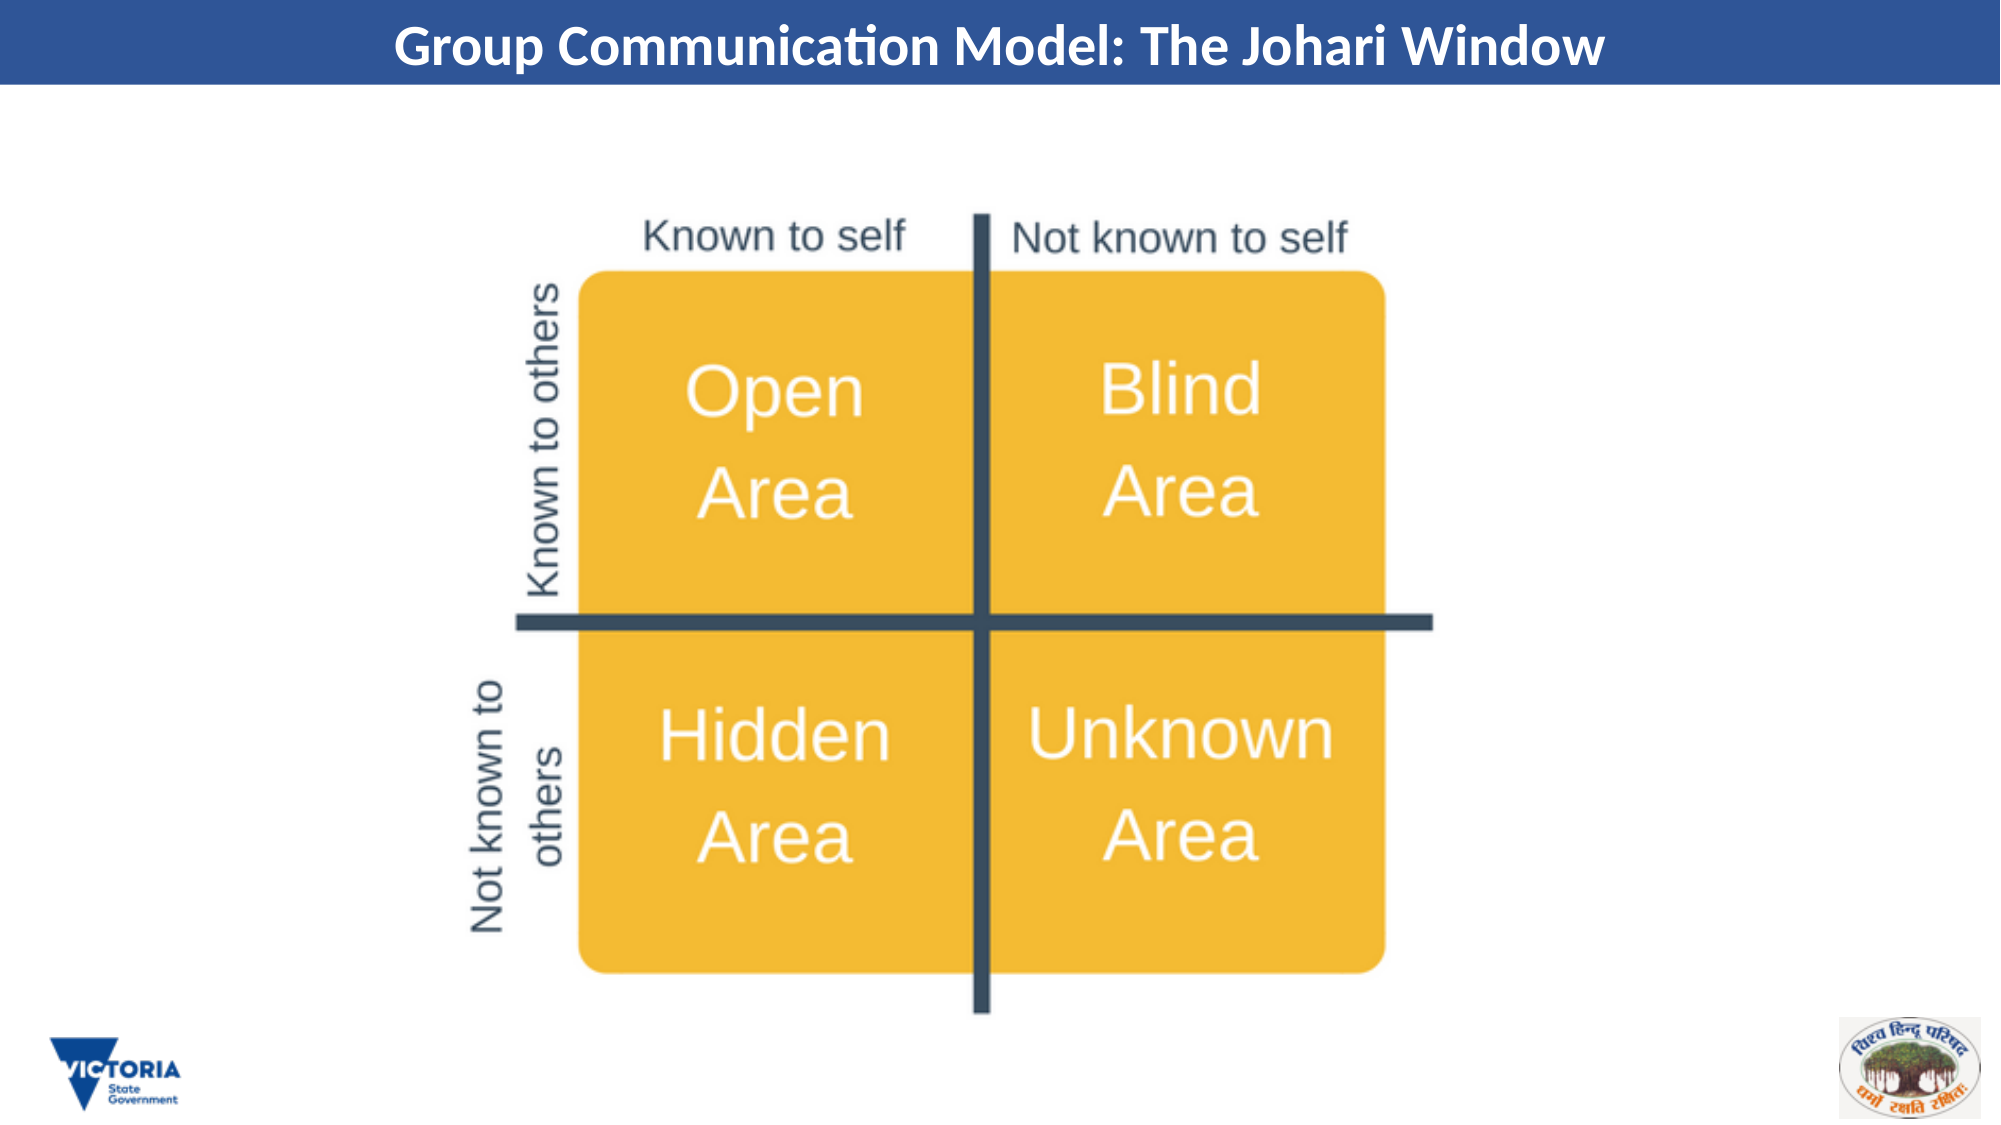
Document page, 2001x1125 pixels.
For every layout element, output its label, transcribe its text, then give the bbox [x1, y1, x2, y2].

picture [48, 1036, 183, 1114]
picture [1839, 1017, 1981, 1120]
text_box Group Communication Model: The Johari Window [0, 0, 2000, 86]
picture [320, 191, 1680, 1026]
